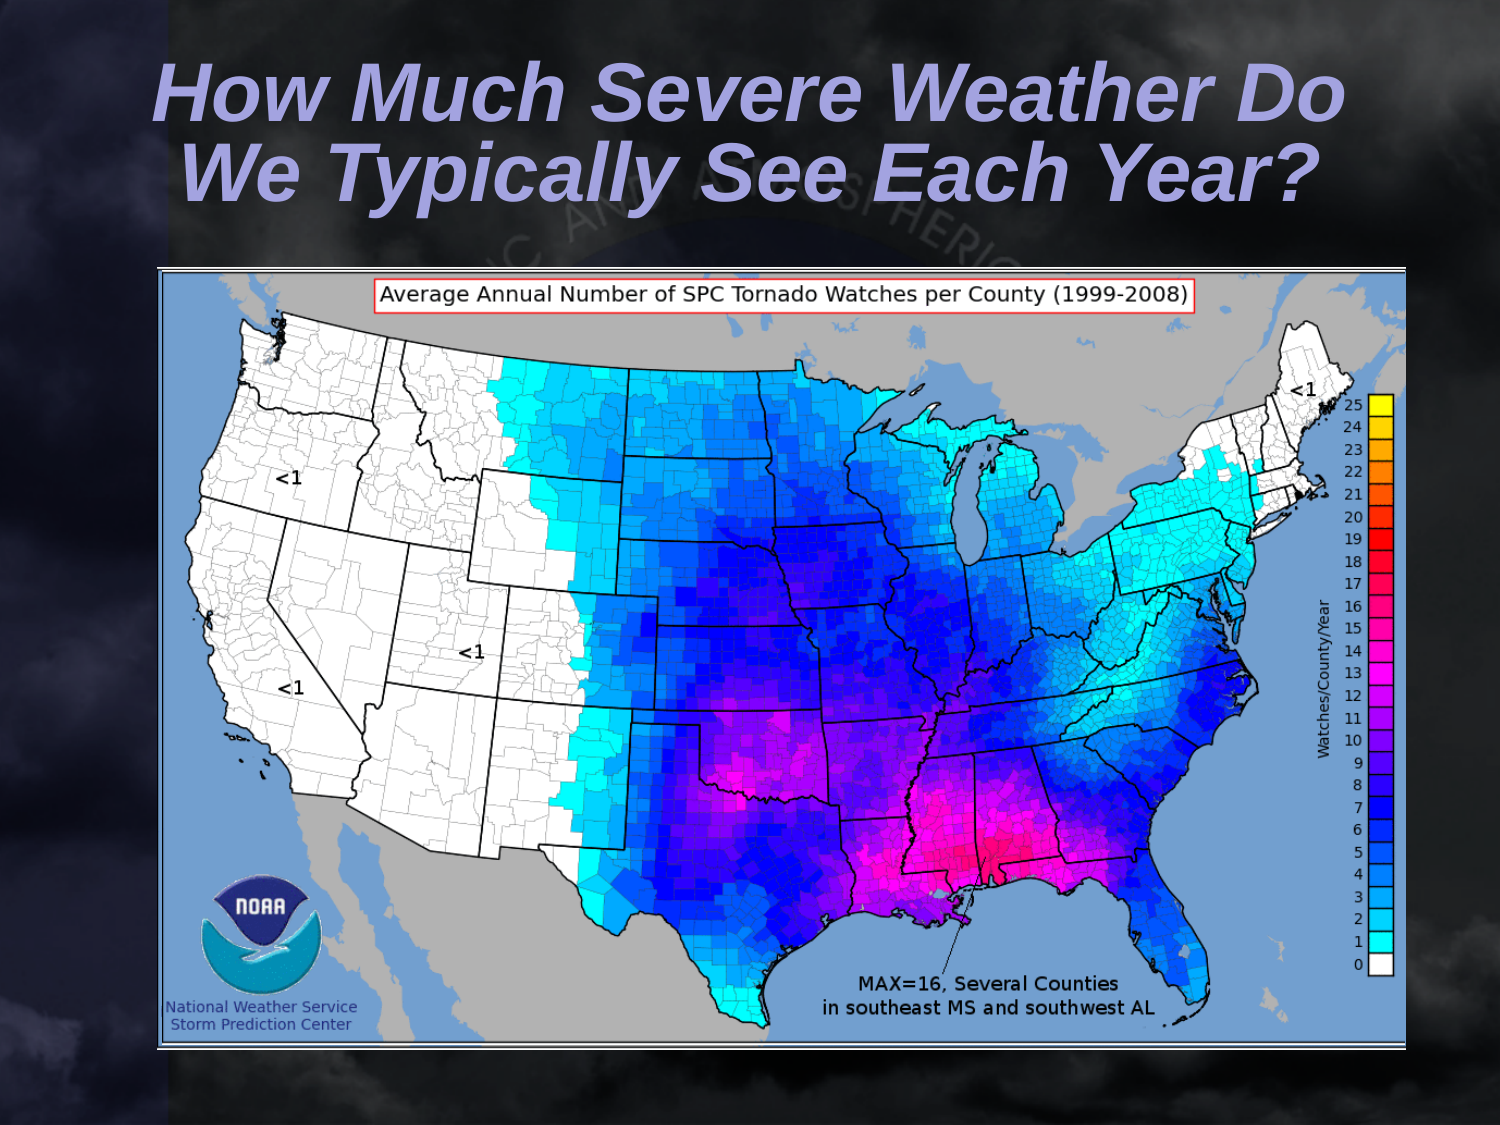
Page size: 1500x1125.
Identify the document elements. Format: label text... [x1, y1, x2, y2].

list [157, 266, 1407, 274]
picture [0, 0, 1500, 1125]
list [162, 270, 1406, 1046]
text_box How Much Severe Weather Do We Typically See Each Year? [74, 24, 1425, 250]
